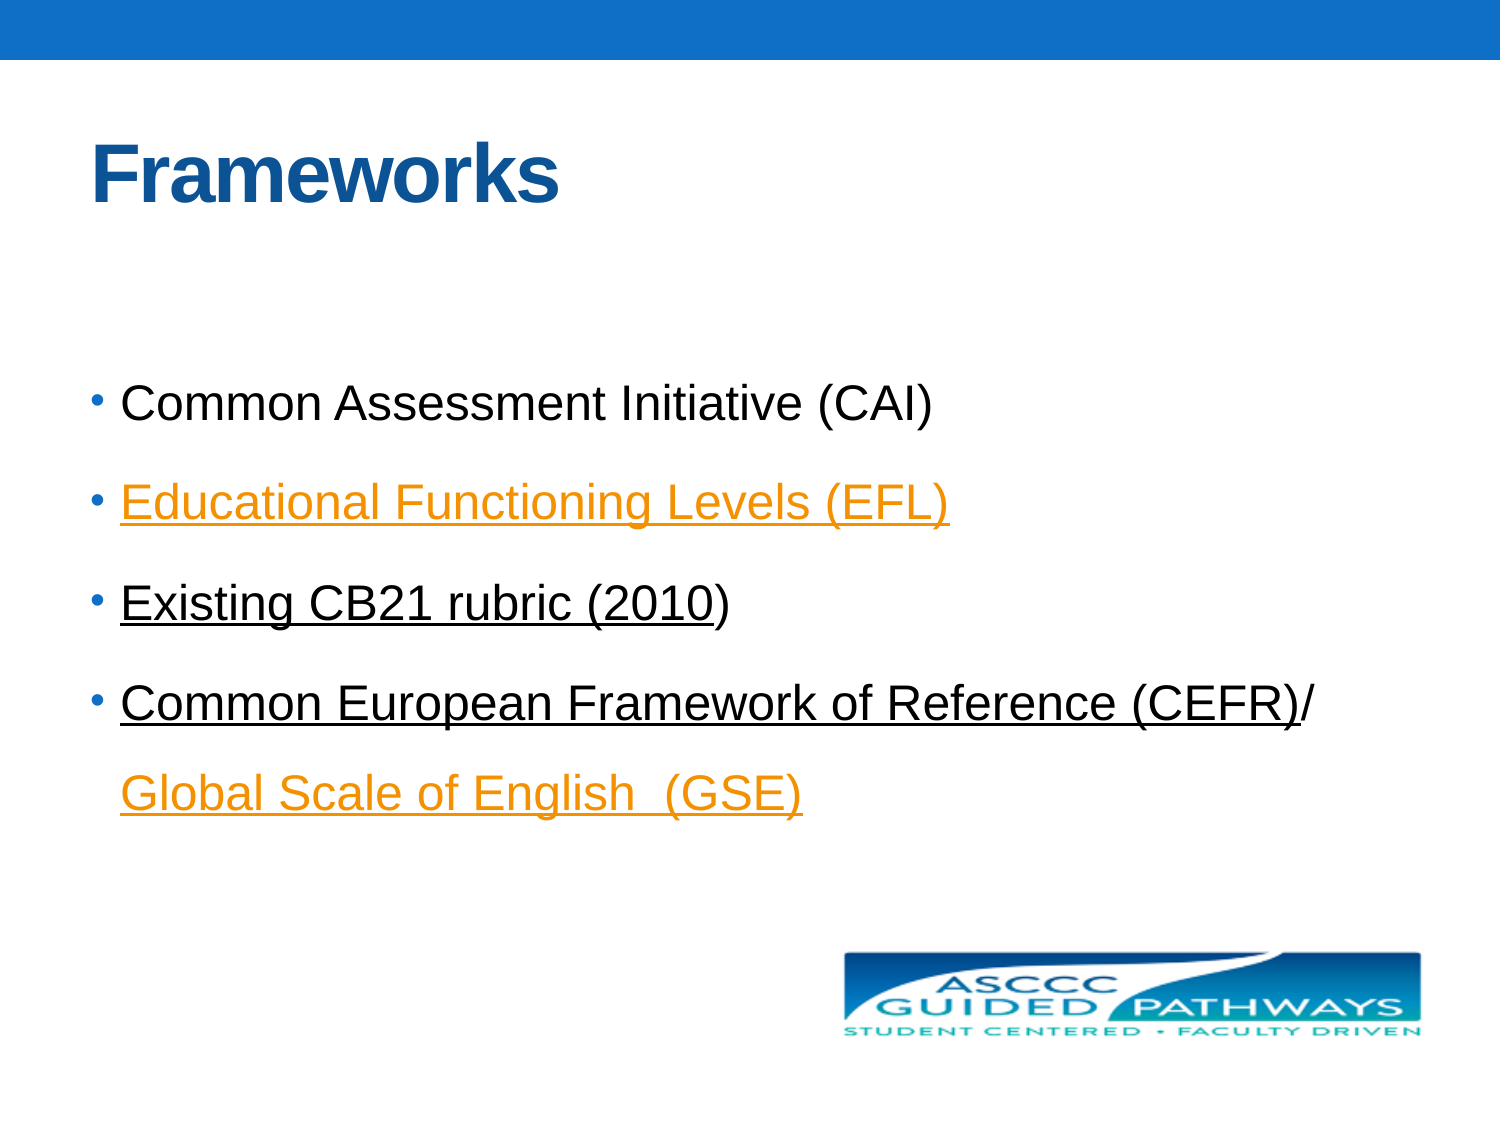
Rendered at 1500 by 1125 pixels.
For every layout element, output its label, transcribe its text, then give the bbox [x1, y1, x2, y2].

picture [812, 939, 1454, 1050]
list Common Assessment Initiative (CAI) Educational Functioning Levels (EFL) Existing CB21 rubric (2010) Common European Framework of Reference (CEFR)/Global Scale of English (GSE) [75, 262, 1425, 1063]
title Frameworks [75, 87, 1425, 250]
